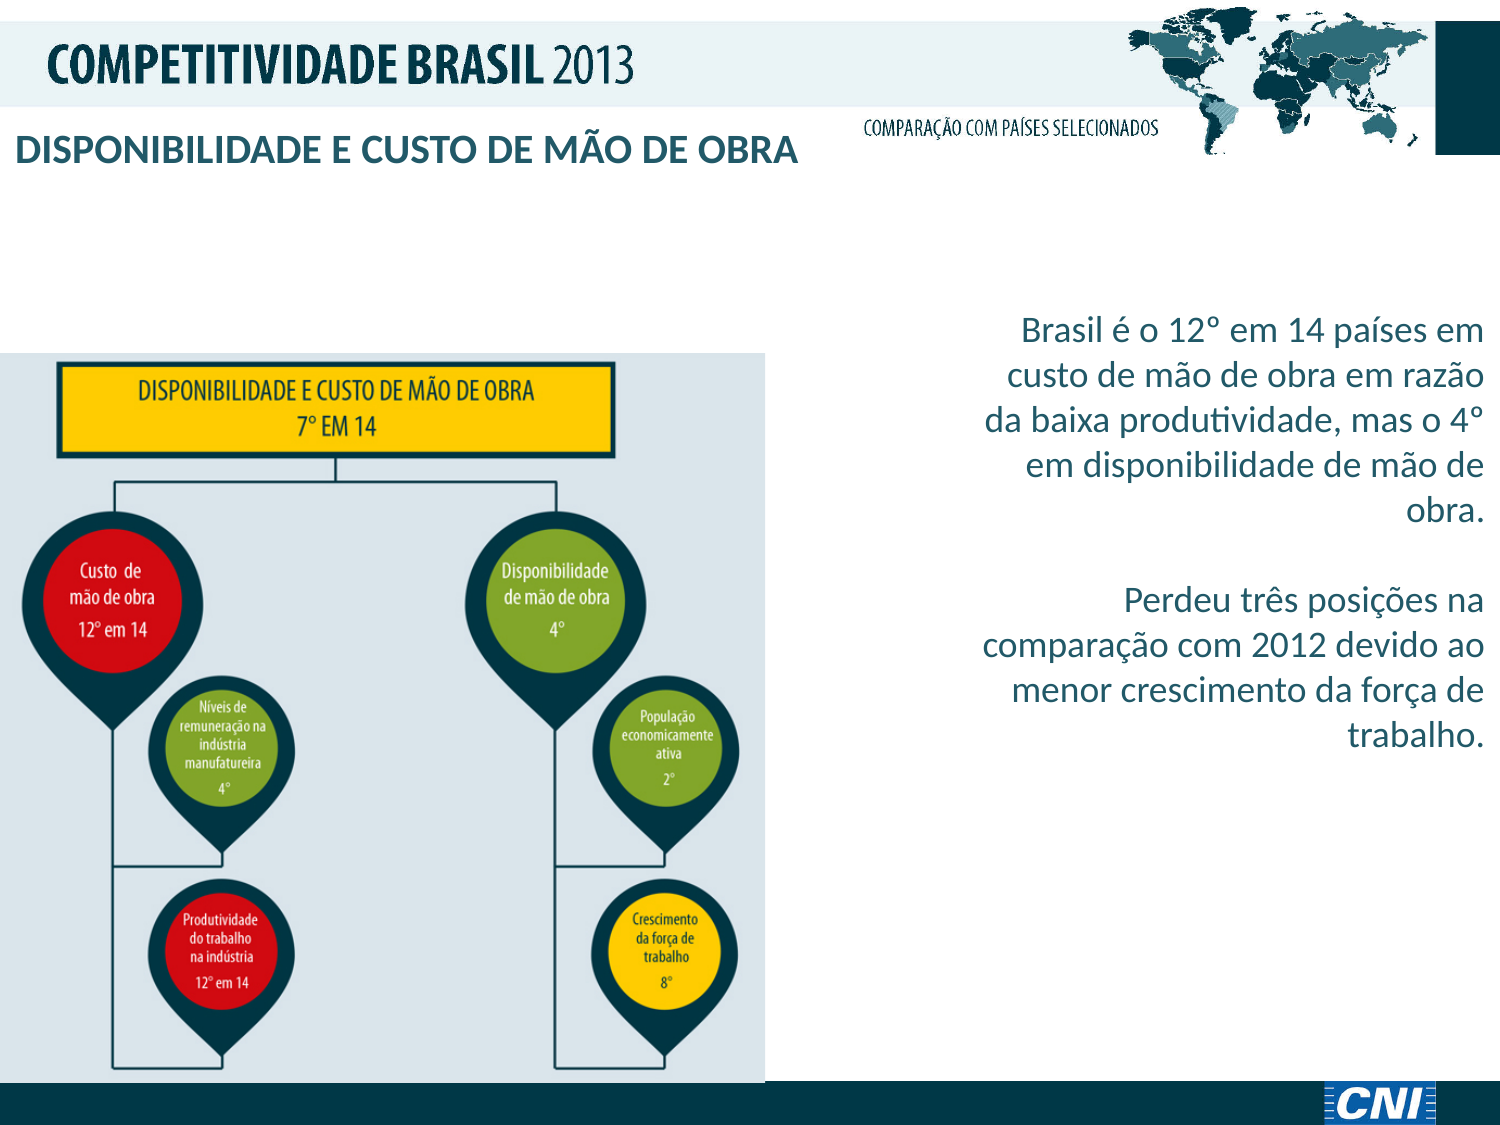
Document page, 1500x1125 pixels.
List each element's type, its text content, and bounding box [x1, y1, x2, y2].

text_box Disponibilidade e Custo de Mão de Obra [0, 114, 1115, 179]
text_box Brasil é o 12º em 14 países em custo de mão de obra em razão da baixa produtividade, mas o 4º em disponibilidade de mão de obra. Perdeu três posições na comparação com 2012 devido ao menor crescimento da força de trabalho. [958, 298, 1500, 763]
picture [0, 352, 766, 1082]
picture [0, 7, 1500, 155]
picture [1323, 1081, 1436, 1125]
